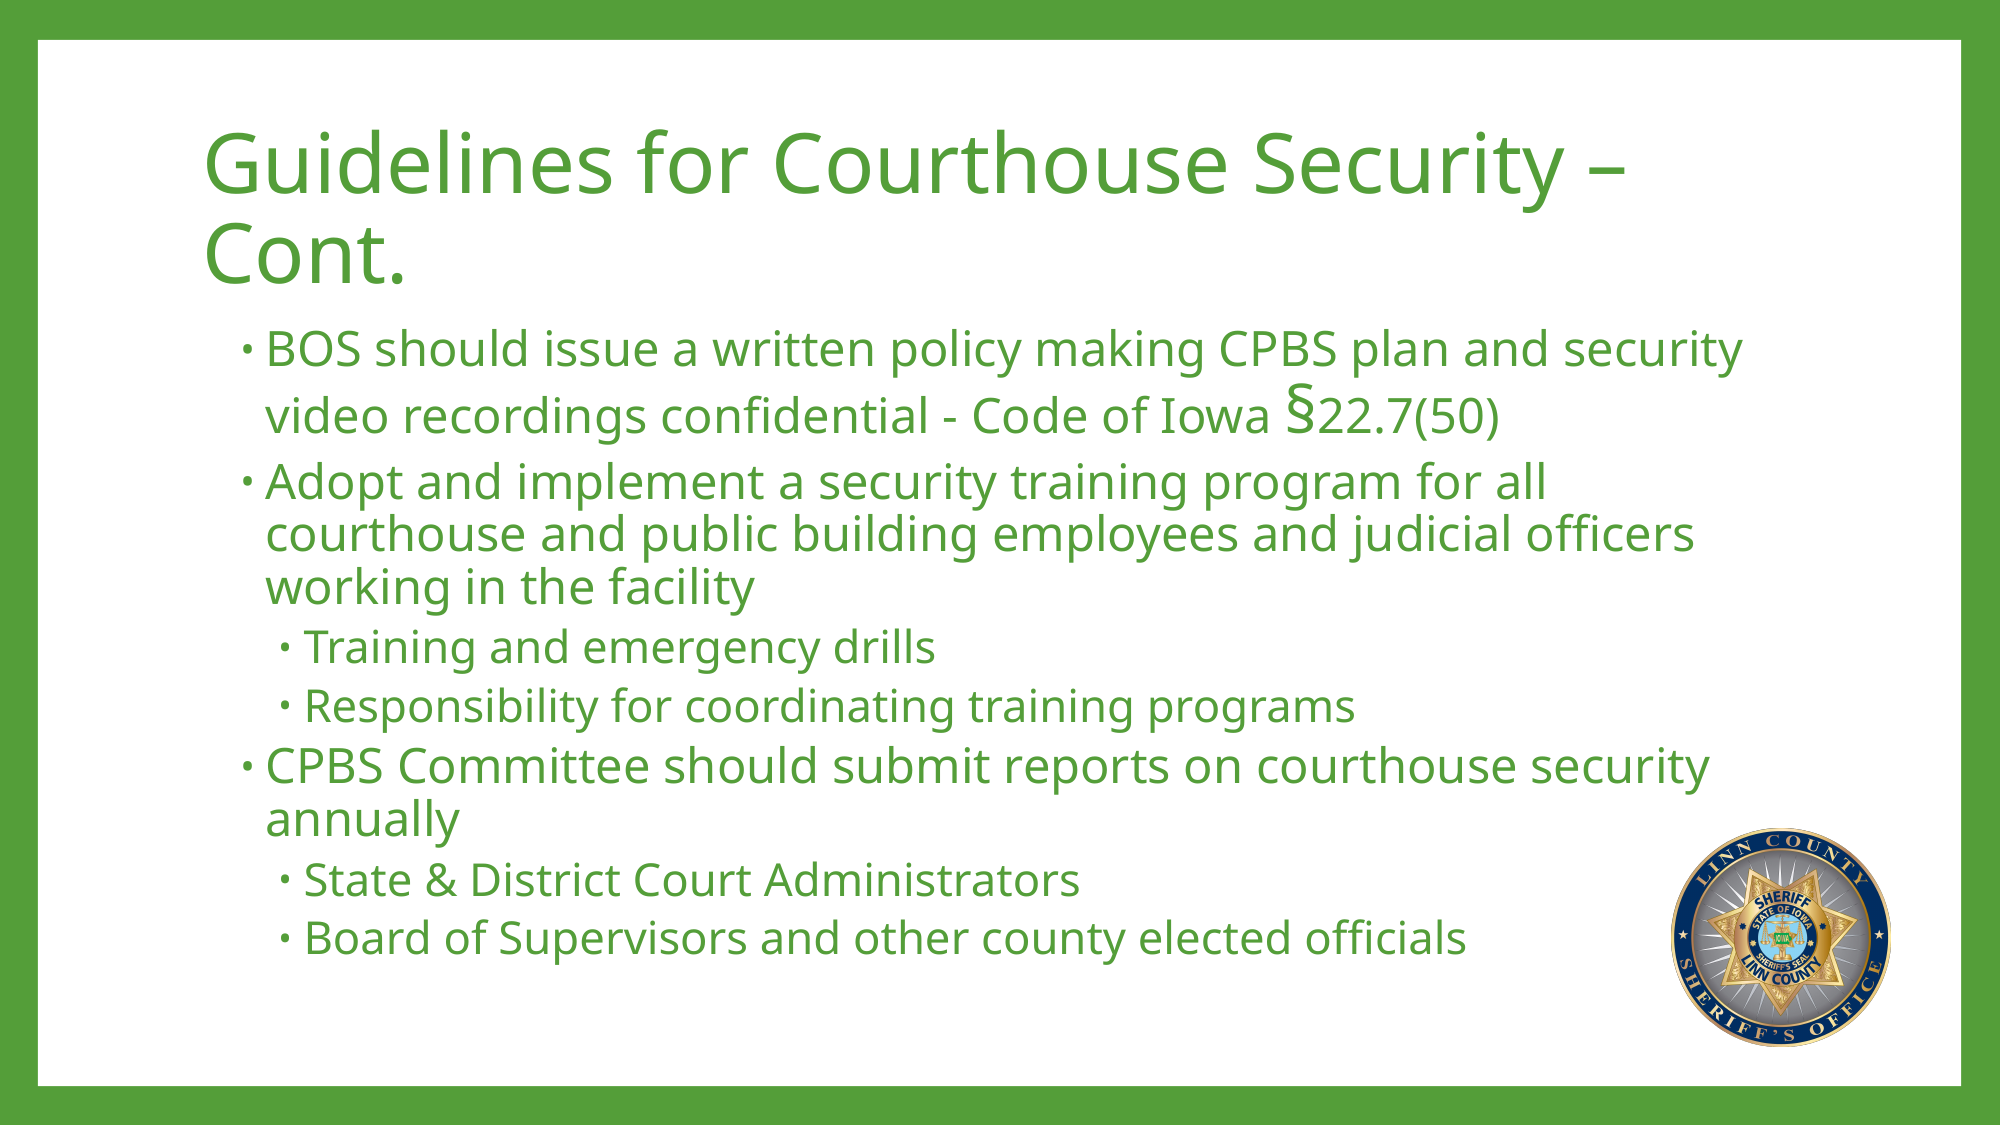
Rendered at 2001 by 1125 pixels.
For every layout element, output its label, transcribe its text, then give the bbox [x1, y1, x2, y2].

list BOS should issue a written policy making CPBS plan and security video recordings confidential - Code of Iowa §22.7(50) Adopt and implement a security training program for all courthouse and public building employees and judicial officers working in the facility Training and emergency drills Responsibility for coordinating training programs CPBS Committee should submit reports on courthouse security annually State & District Court Administrators Board of Supervisors and other county elected officials [187, 317, 1808, 980]
title Guidelines for Courthouse Security – Cont. [187, 99, 1808, 317]
picture [1671, 828, 1891, 1048]
